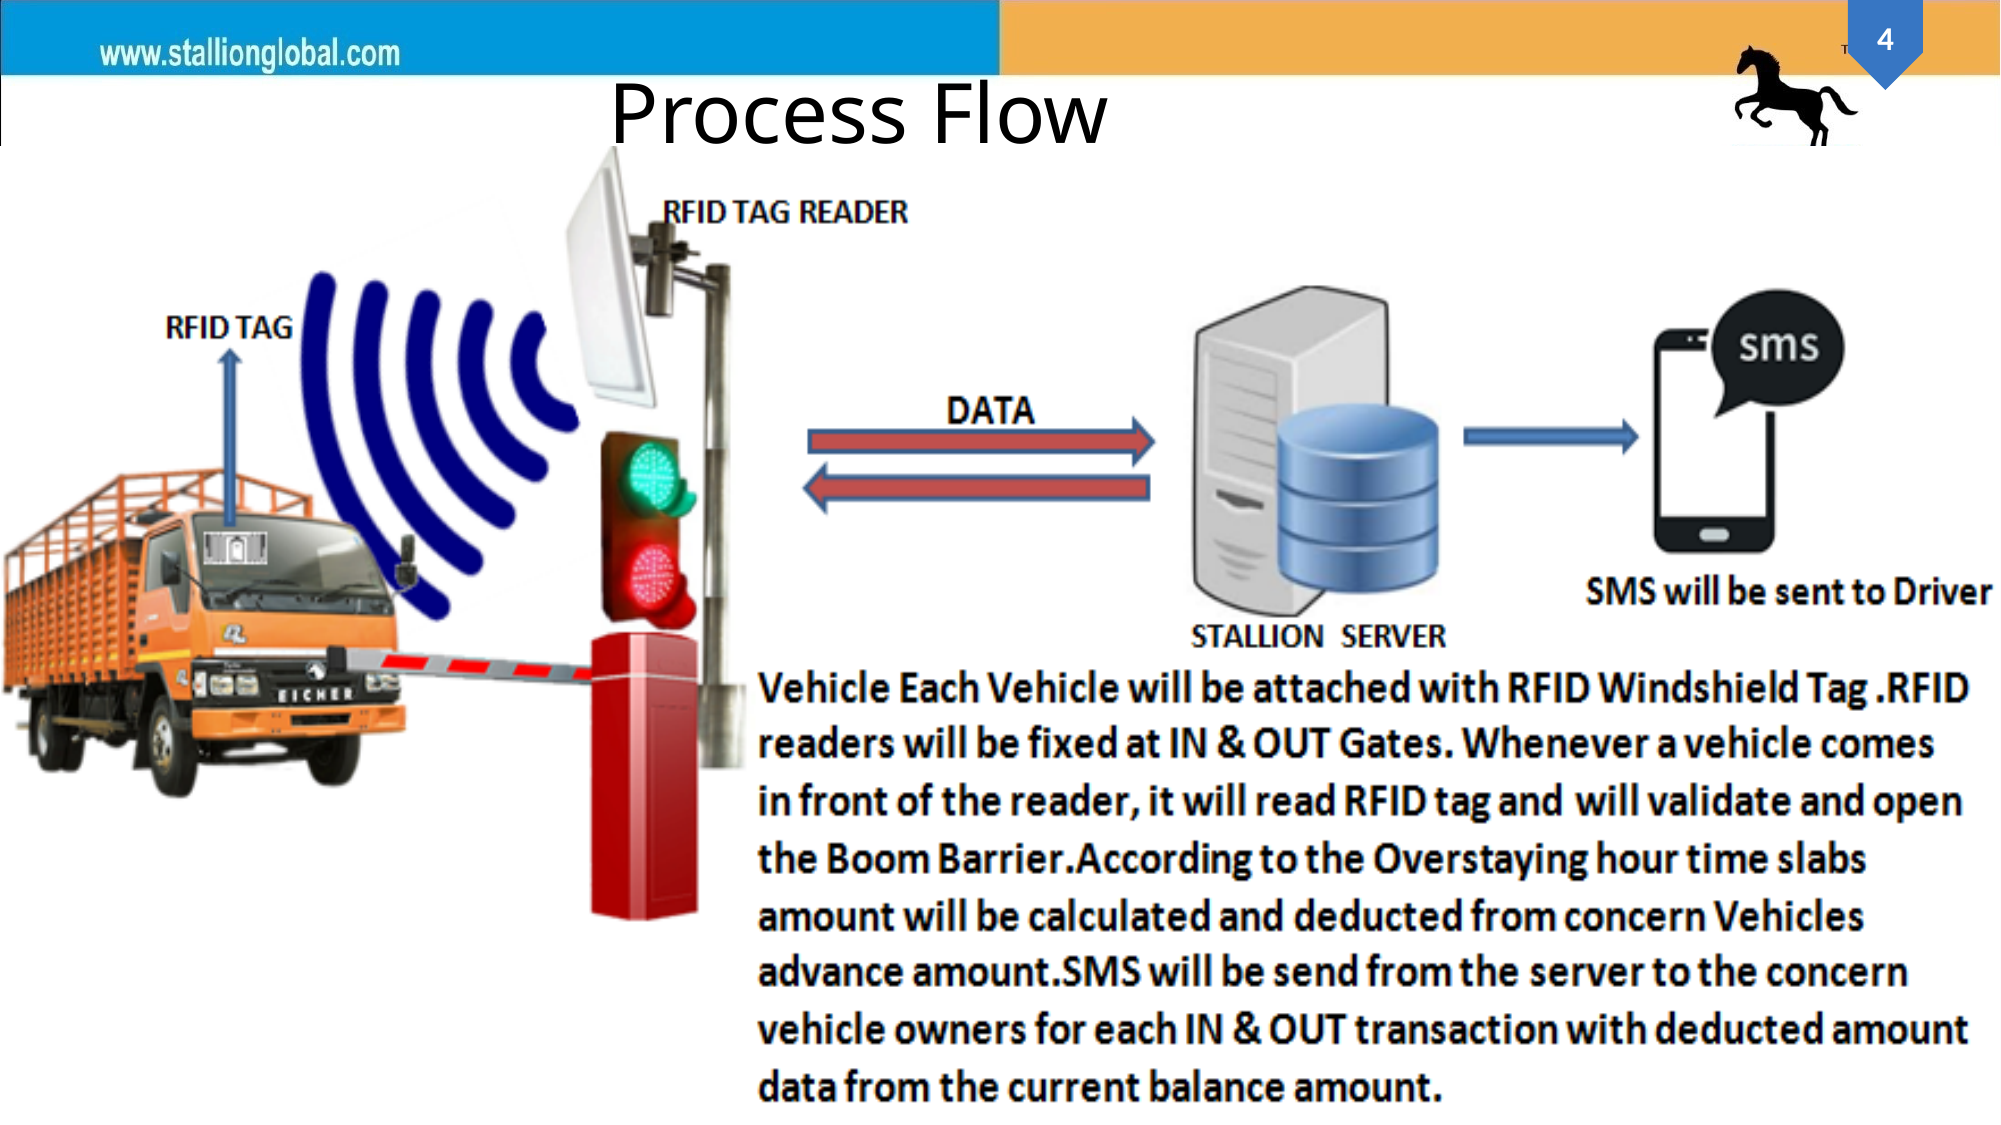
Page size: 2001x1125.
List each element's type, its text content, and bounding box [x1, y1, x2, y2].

title Process Flow [0, 63, 1719, 146]
picture [0, 0, 2001, 1125]
picture [100, 37, 401, 63]
